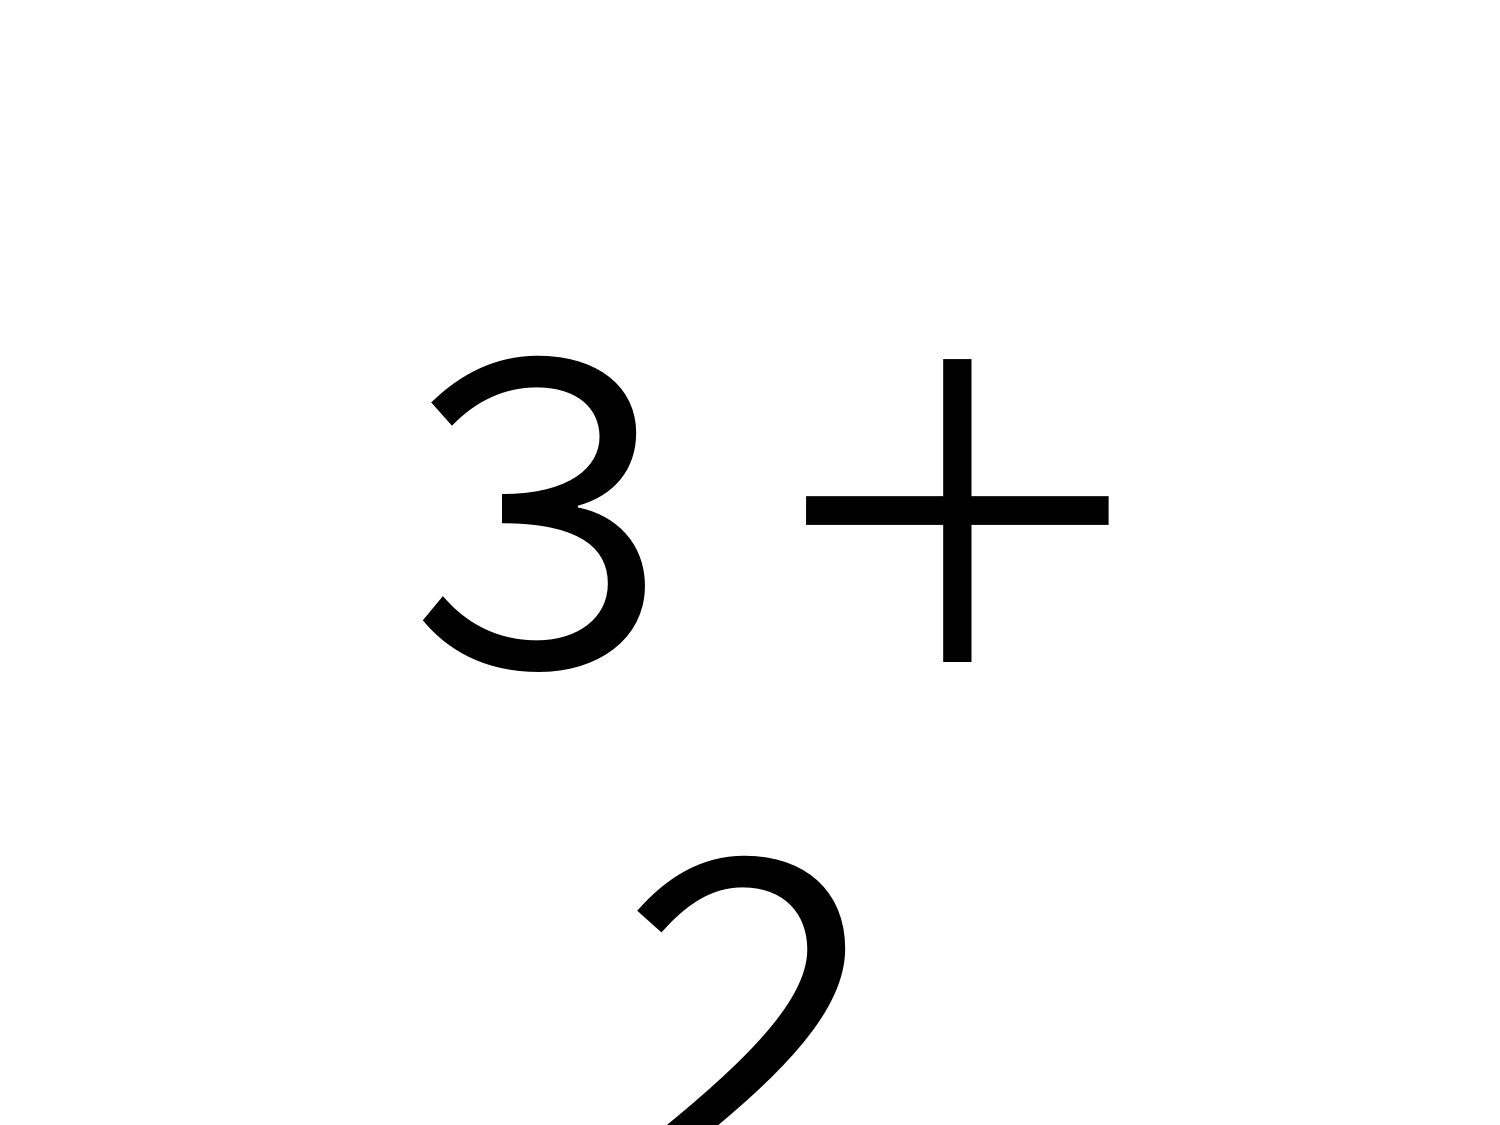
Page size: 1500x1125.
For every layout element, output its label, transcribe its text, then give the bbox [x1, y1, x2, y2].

text_box ３＋２ [112, 243, 1388, 835]
